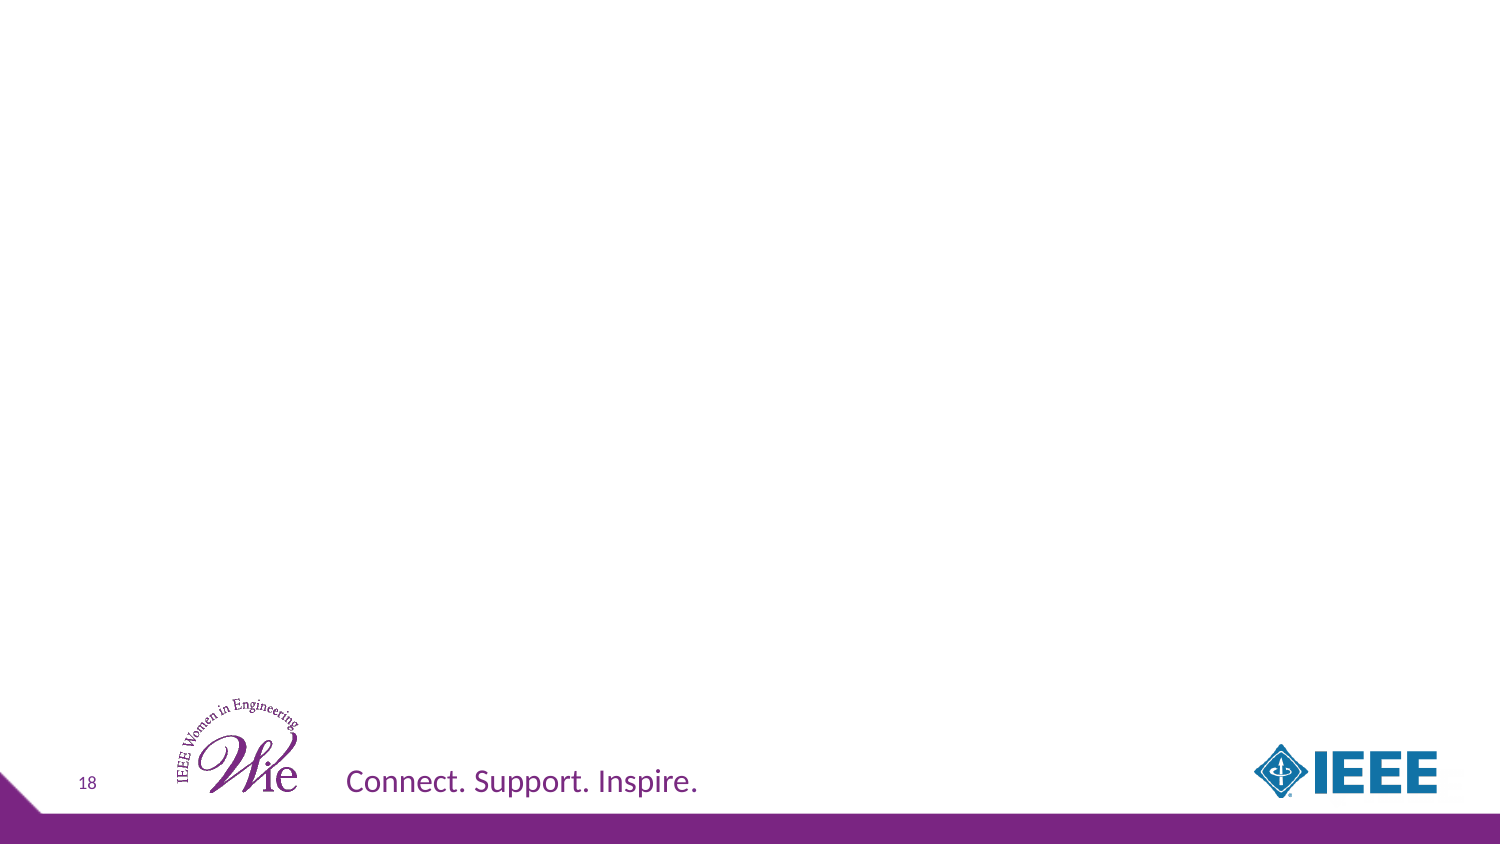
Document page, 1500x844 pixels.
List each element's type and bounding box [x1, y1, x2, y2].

picture [0, 695, 1500, 844]
